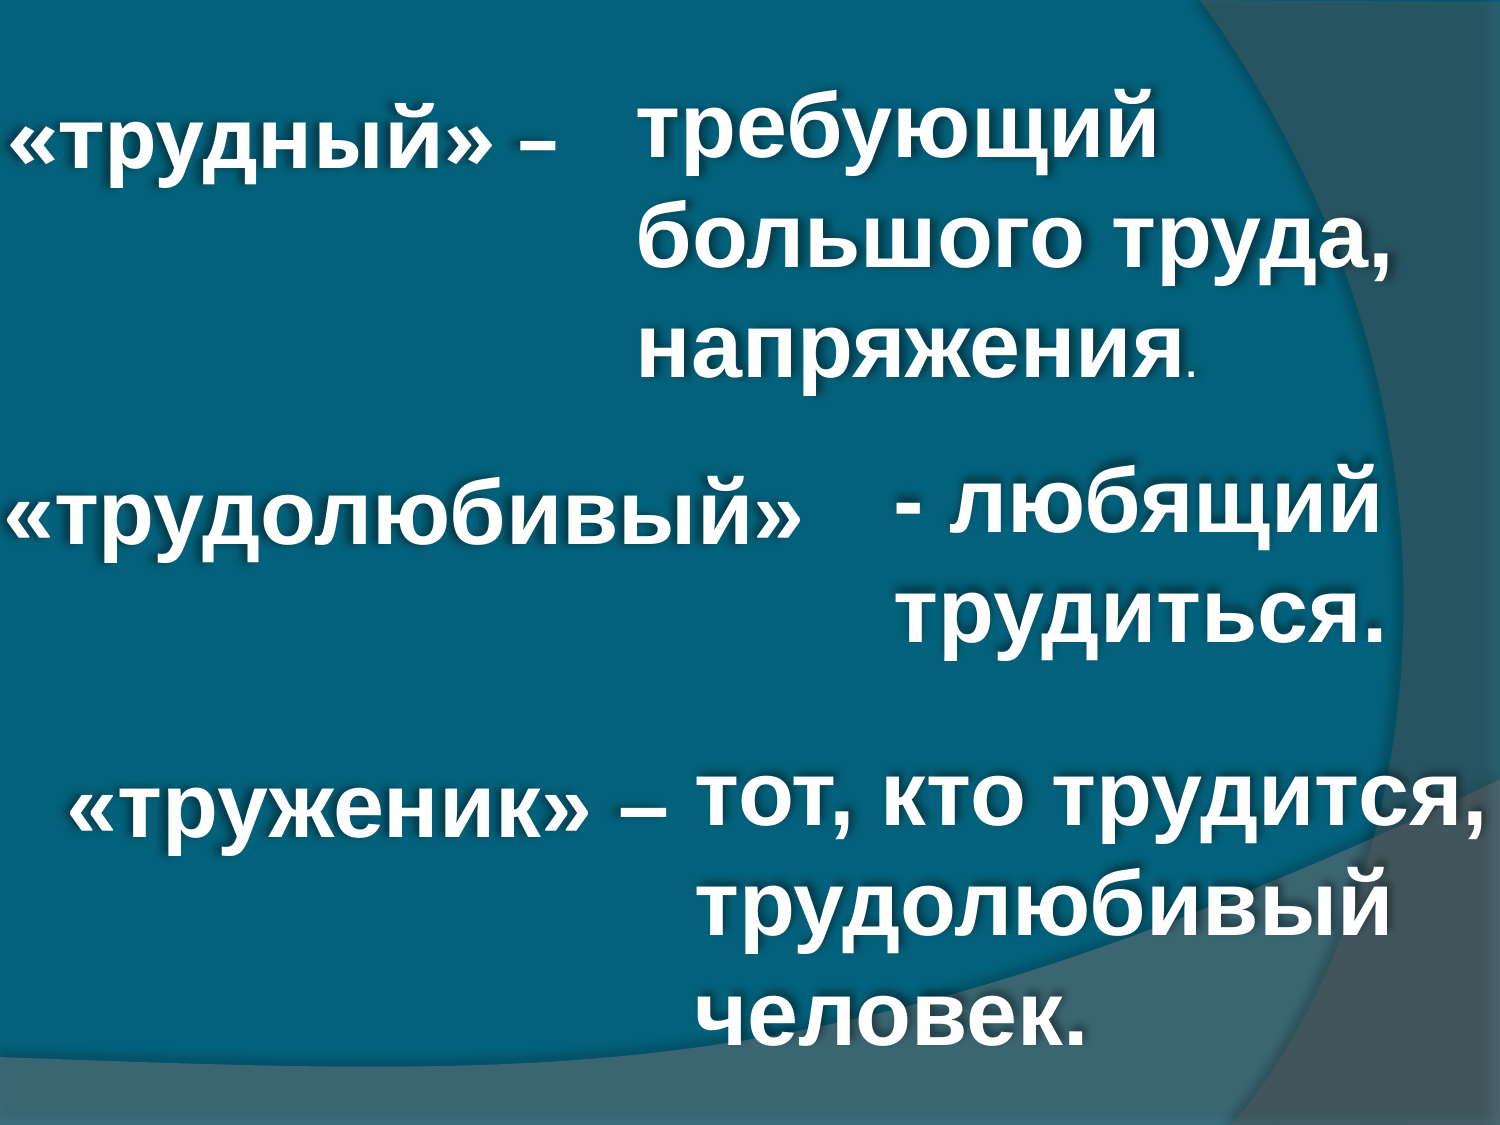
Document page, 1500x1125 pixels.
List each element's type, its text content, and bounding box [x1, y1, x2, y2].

text_box тот, кто трудится, трудолюбивый человек. [679, 726, 1500, 1072]
text_box «труженик» – [51, 738, 677, 863]
title «трудный» – [0, 35, 622, 236]
text_box «трудолюбивый» [0, 445, 846, 570]
text_box требующий большого труда, напряжения. [621, 58, 1465, 404]
text_box - любящий трудиться. [878, 433, 1418, 669]
